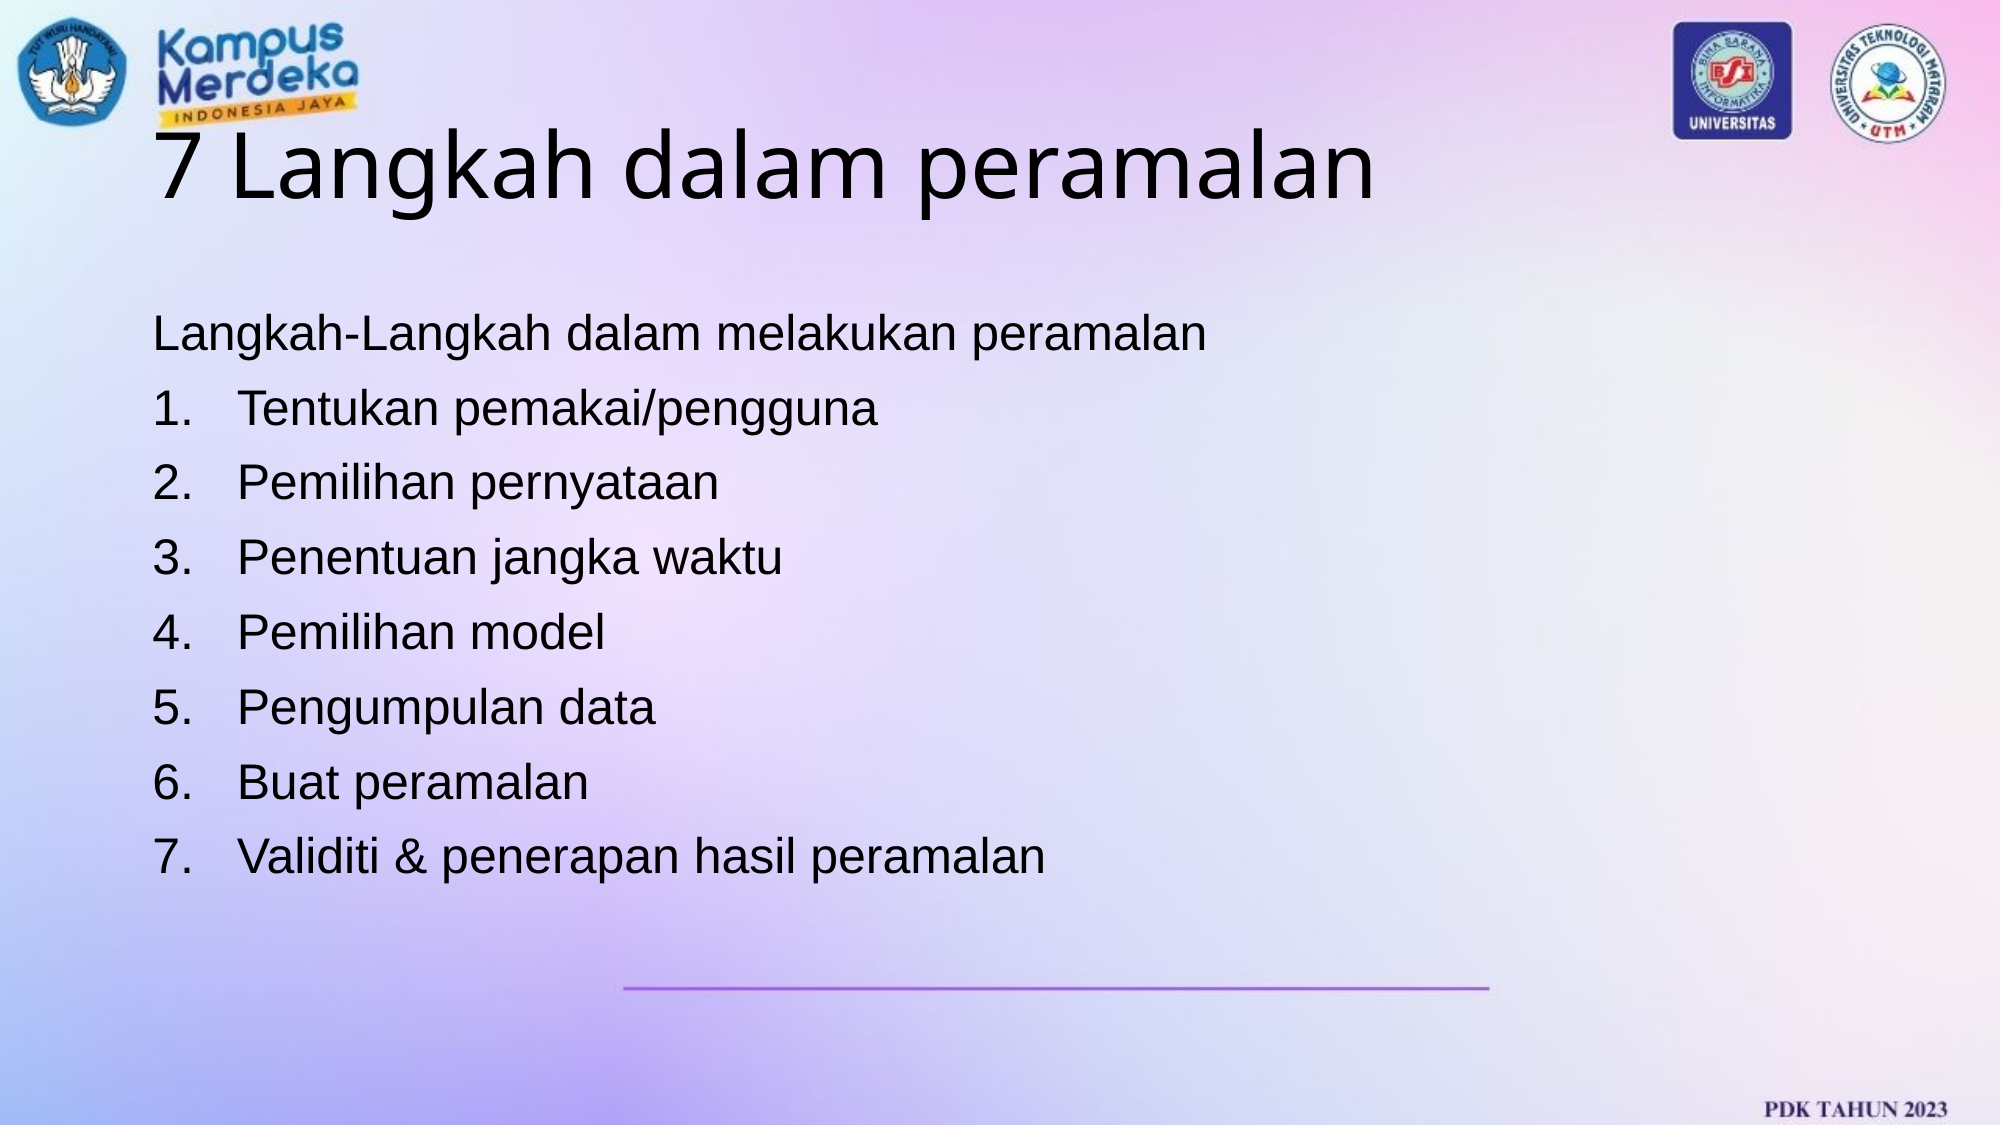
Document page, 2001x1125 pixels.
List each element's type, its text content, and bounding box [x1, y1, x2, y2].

list Langkah-Langkah dalam melakukan peramalan Tentukan pemakai/pengguna Pemilihan pernyataan Penentuan jangka waktu Pemilihan model Pengumpulan data Buat peramalan Validiti & penerapan hasil peramalan [137, 299, 1863, 1014]
title 7 Langkah dalam peramalan [137, 59, 1863, 278]
picture [0, 0, 2001, 1125]
